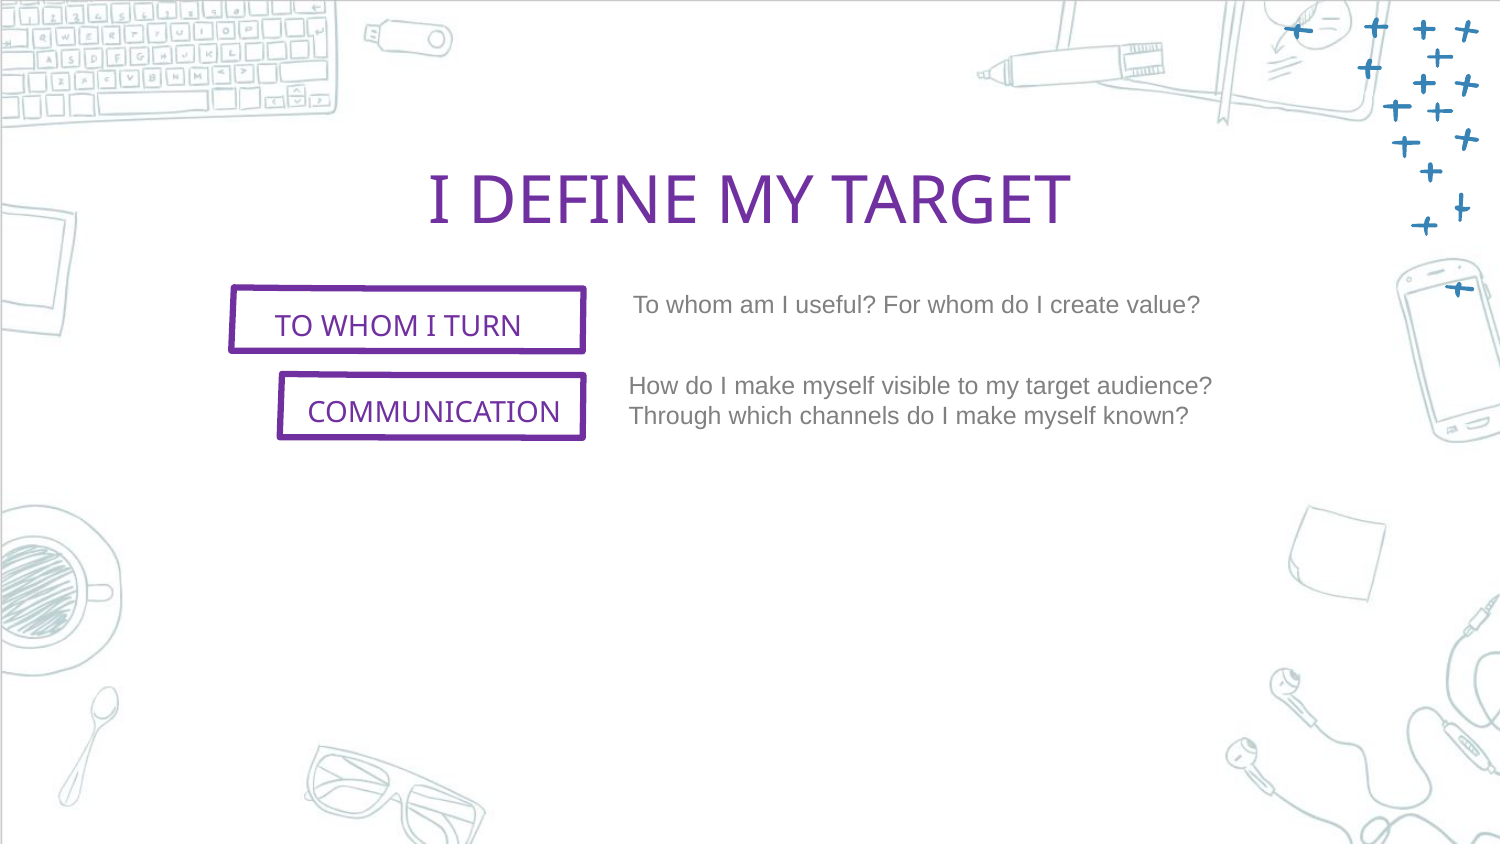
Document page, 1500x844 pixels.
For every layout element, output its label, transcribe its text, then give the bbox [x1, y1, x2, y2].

picture [0, 245, 1500, 844]
picture [0, 0, 1500, 149]
text_box I DEFINE MY TARGET [0, 149, 1500, 245]
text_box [230, 287, 584, 438]
text_box To whom am I useful? For whom do I create value? [618, 281, 1217, 327]
text_box How do I make myself visible to my target audience? Through which channels do I make myself known? [613, 362, 1230, 438]
